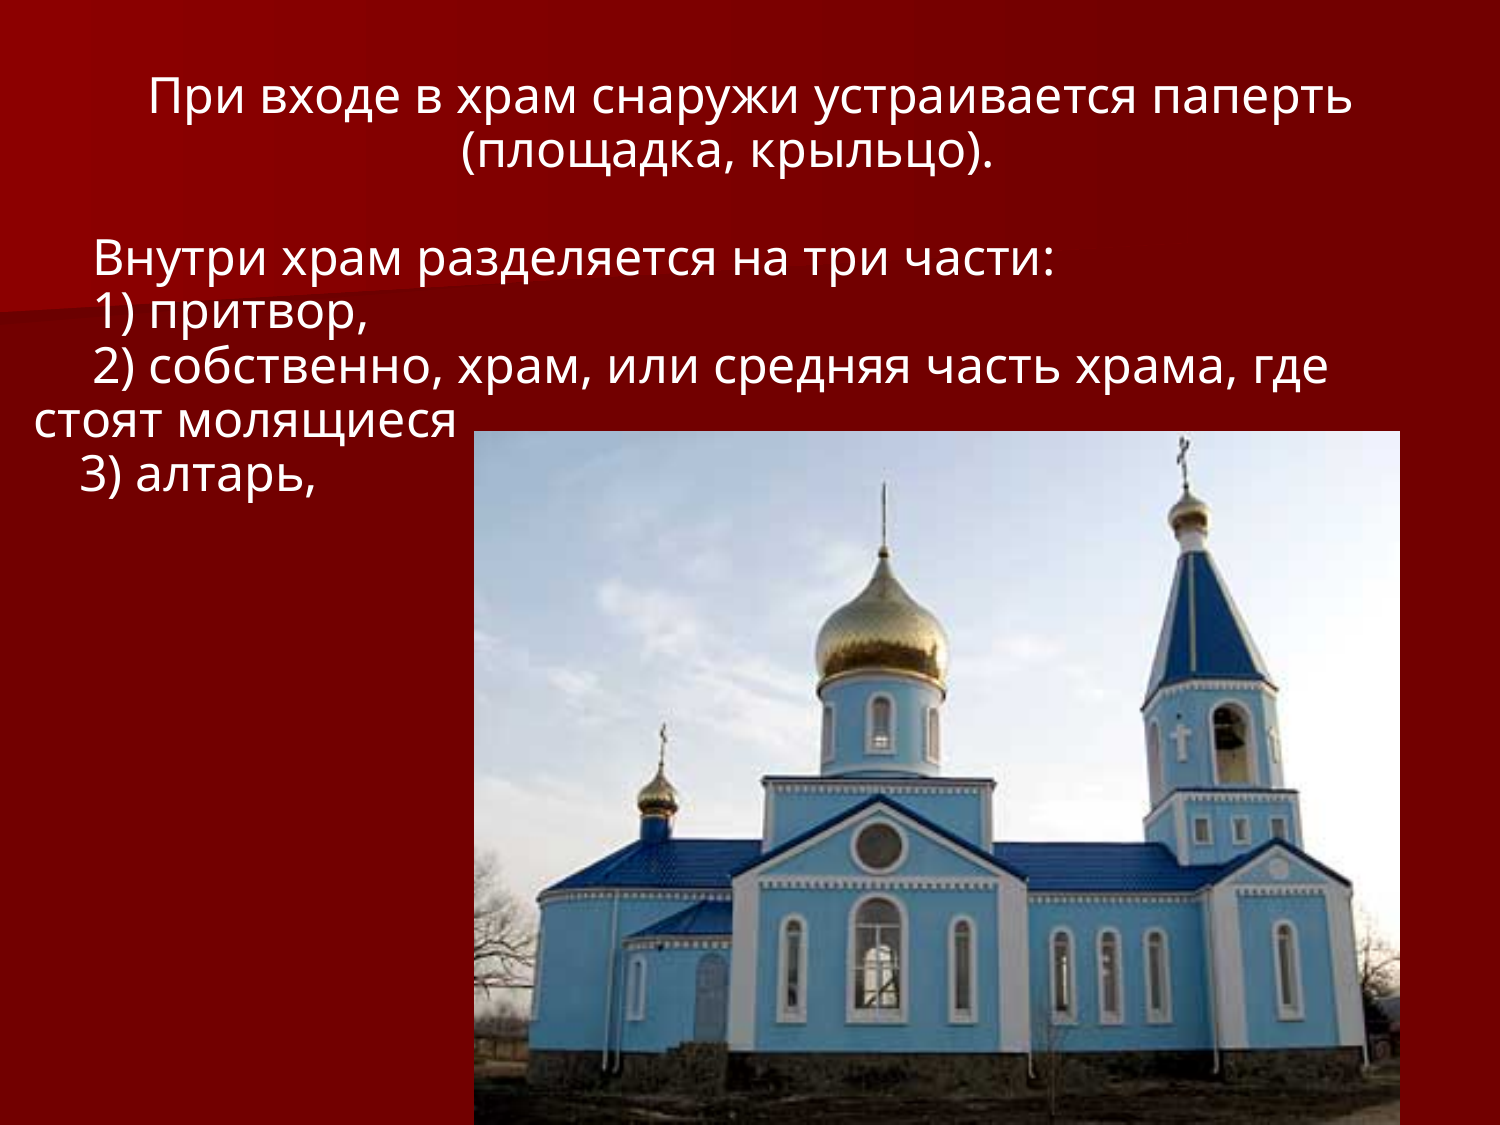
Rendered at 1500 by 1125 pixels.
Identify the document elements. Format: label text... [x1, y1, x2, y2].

picture [474, 430, 1401, 1125]
list При входе в храм снаружи устраивается паперть (площадка, крыльцо). Внутри храм разделяется на три части: 1) притвор, 2) собственно, храм, или средняя часть храма, где стоят молящиеся 3) алтарь, [0, 62, 1438, 738]
